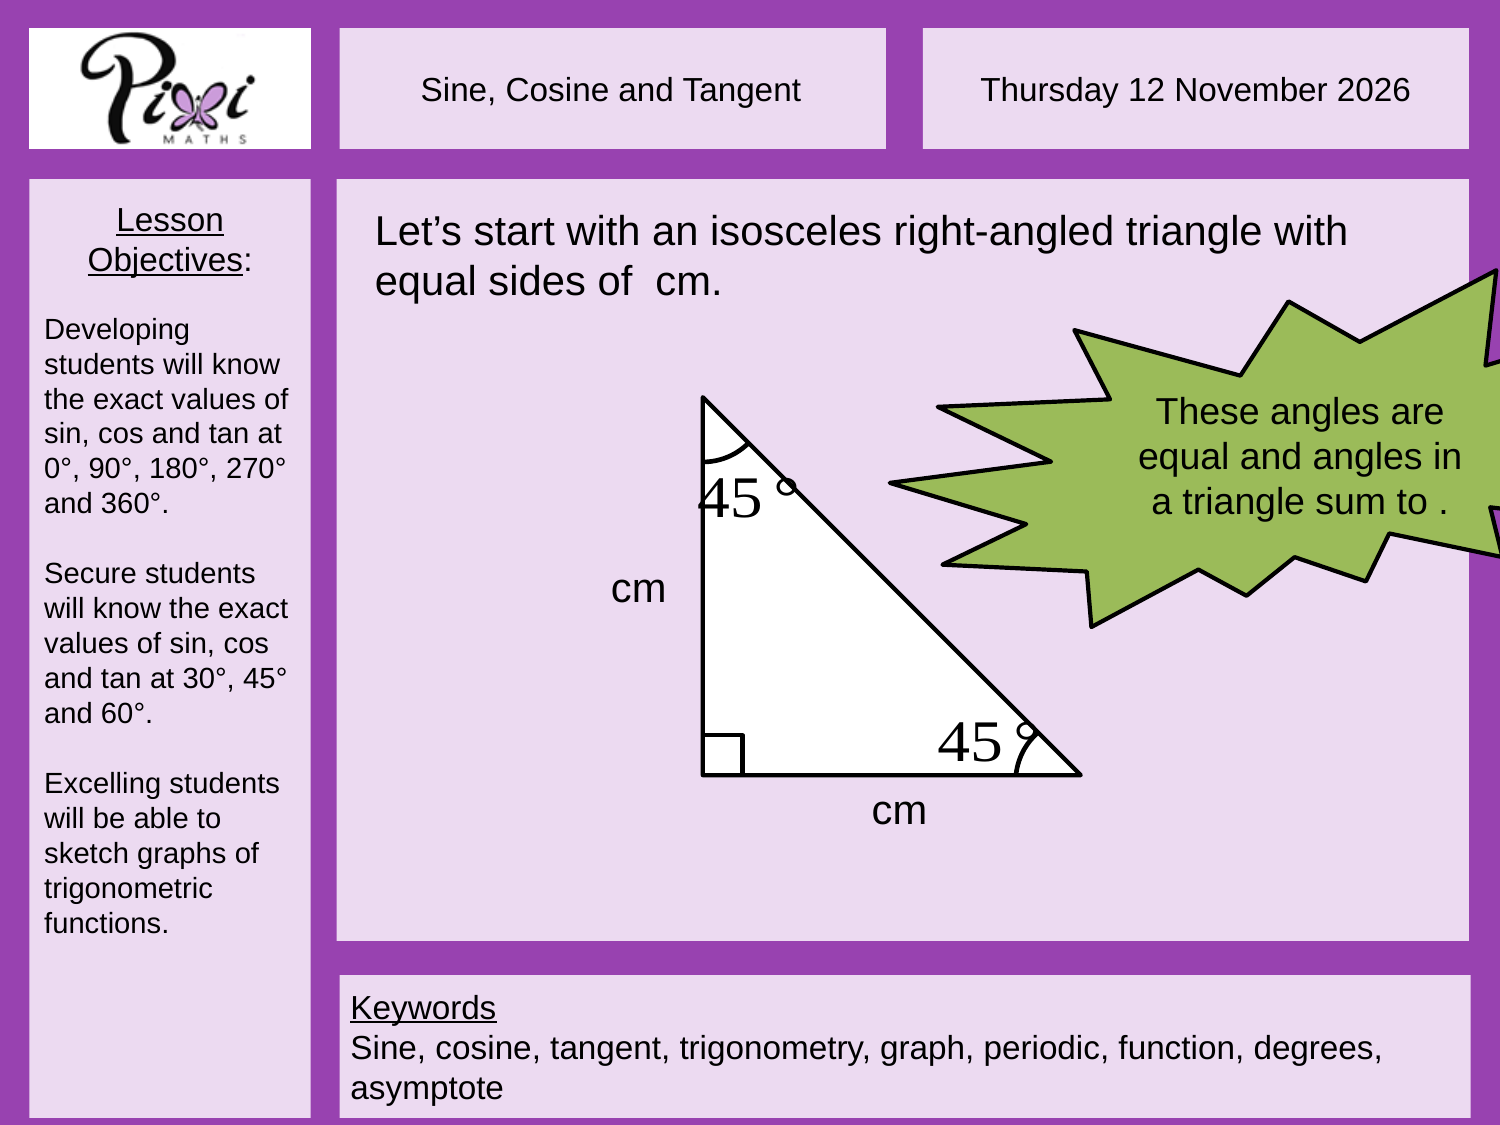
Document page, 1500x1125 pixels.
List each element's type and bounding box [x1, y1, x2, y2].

text_box [702, 396, 1081, 776]
picture [0, 0, 1500, 1125]
picture [1494, 510, 1500, 534]
